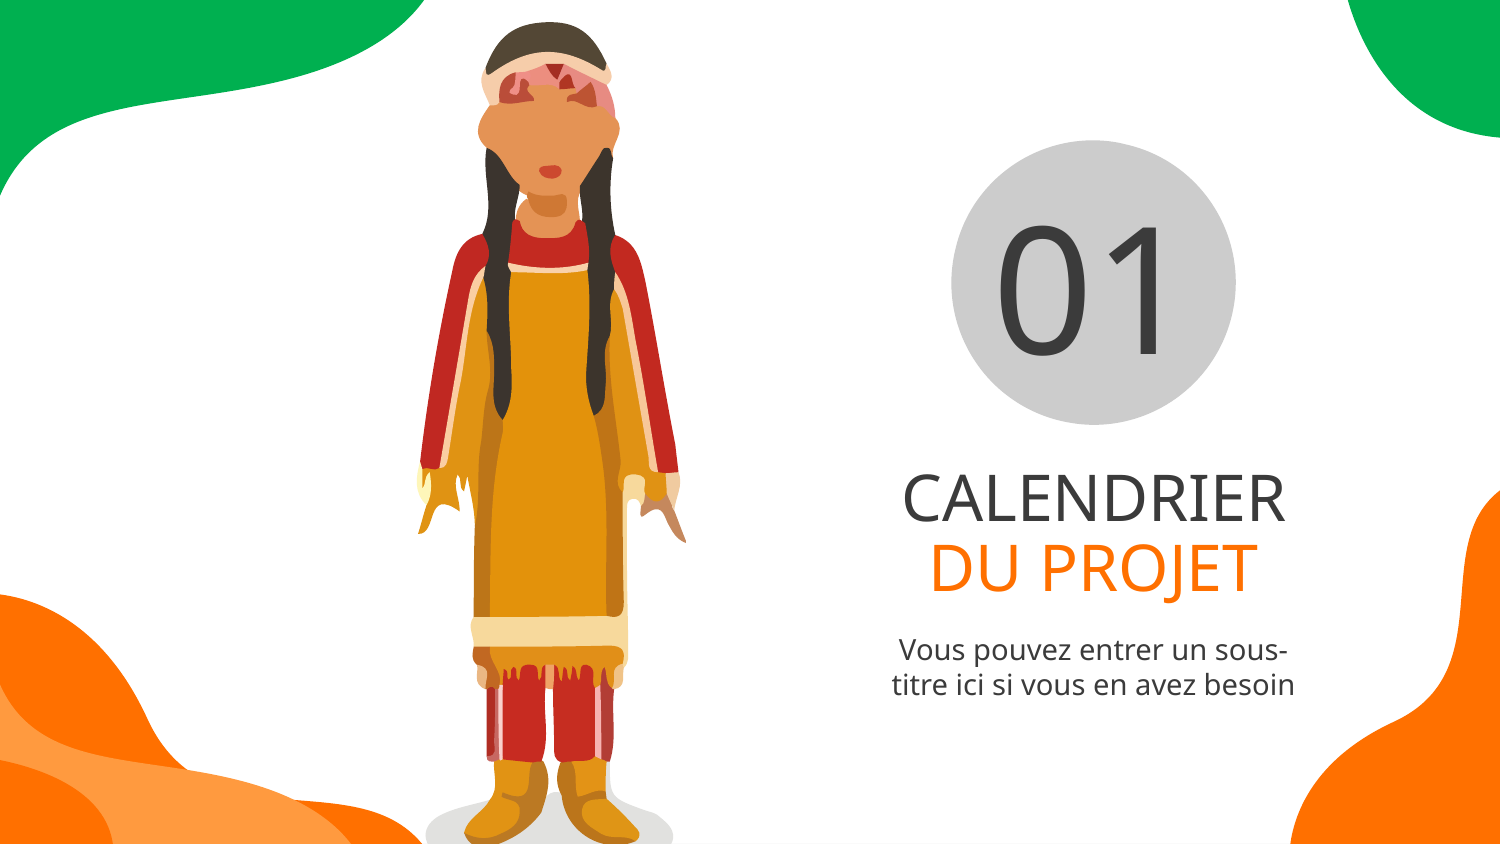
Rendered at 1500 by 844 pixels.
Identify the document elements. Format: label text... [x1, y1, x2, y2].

title CALENDRIER DU PROJET [855, 466, 1333, 605]
text_box [1011, 399, 1176, 425]
picture [415, 20, 687, 844]
subtitle Vous pouvez entrer un sous-titre ici si vous en avez besoin [858, 618, 1330, 714]
text_box [1007, 140, 1180, 169]
title 01 [940, 169, 1247, 399]
